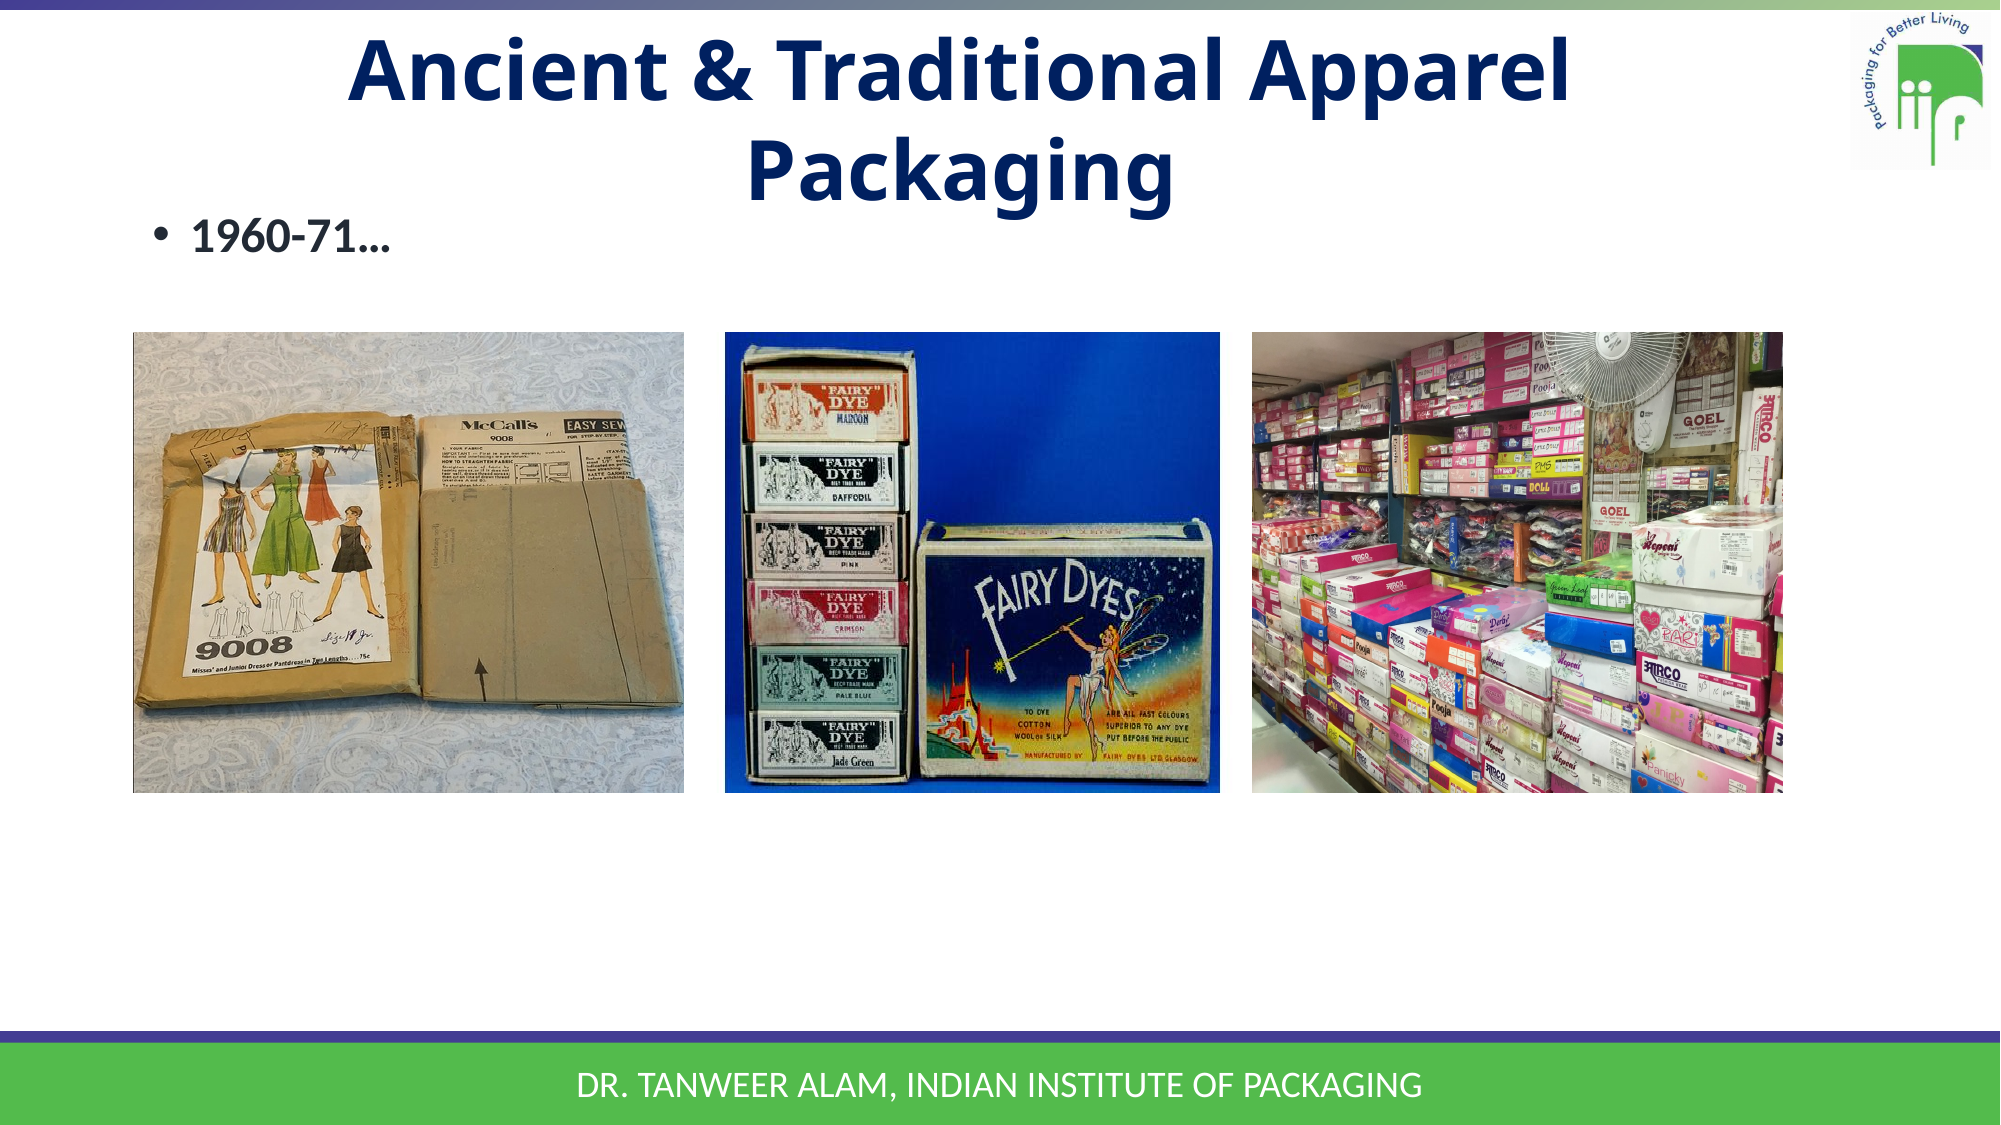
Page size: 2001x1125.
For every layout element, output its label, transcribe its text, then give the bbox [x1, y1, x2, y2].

picture [133, 332, 684, 793]
picture [687, 332, 1783, 793]
picture [1850, 12, 1991, 170]
list 1960-71… [137, 201, 1863, 1014]
title Ancient & Traditional Apparel Packaging [109, 48, 1835, 186]
